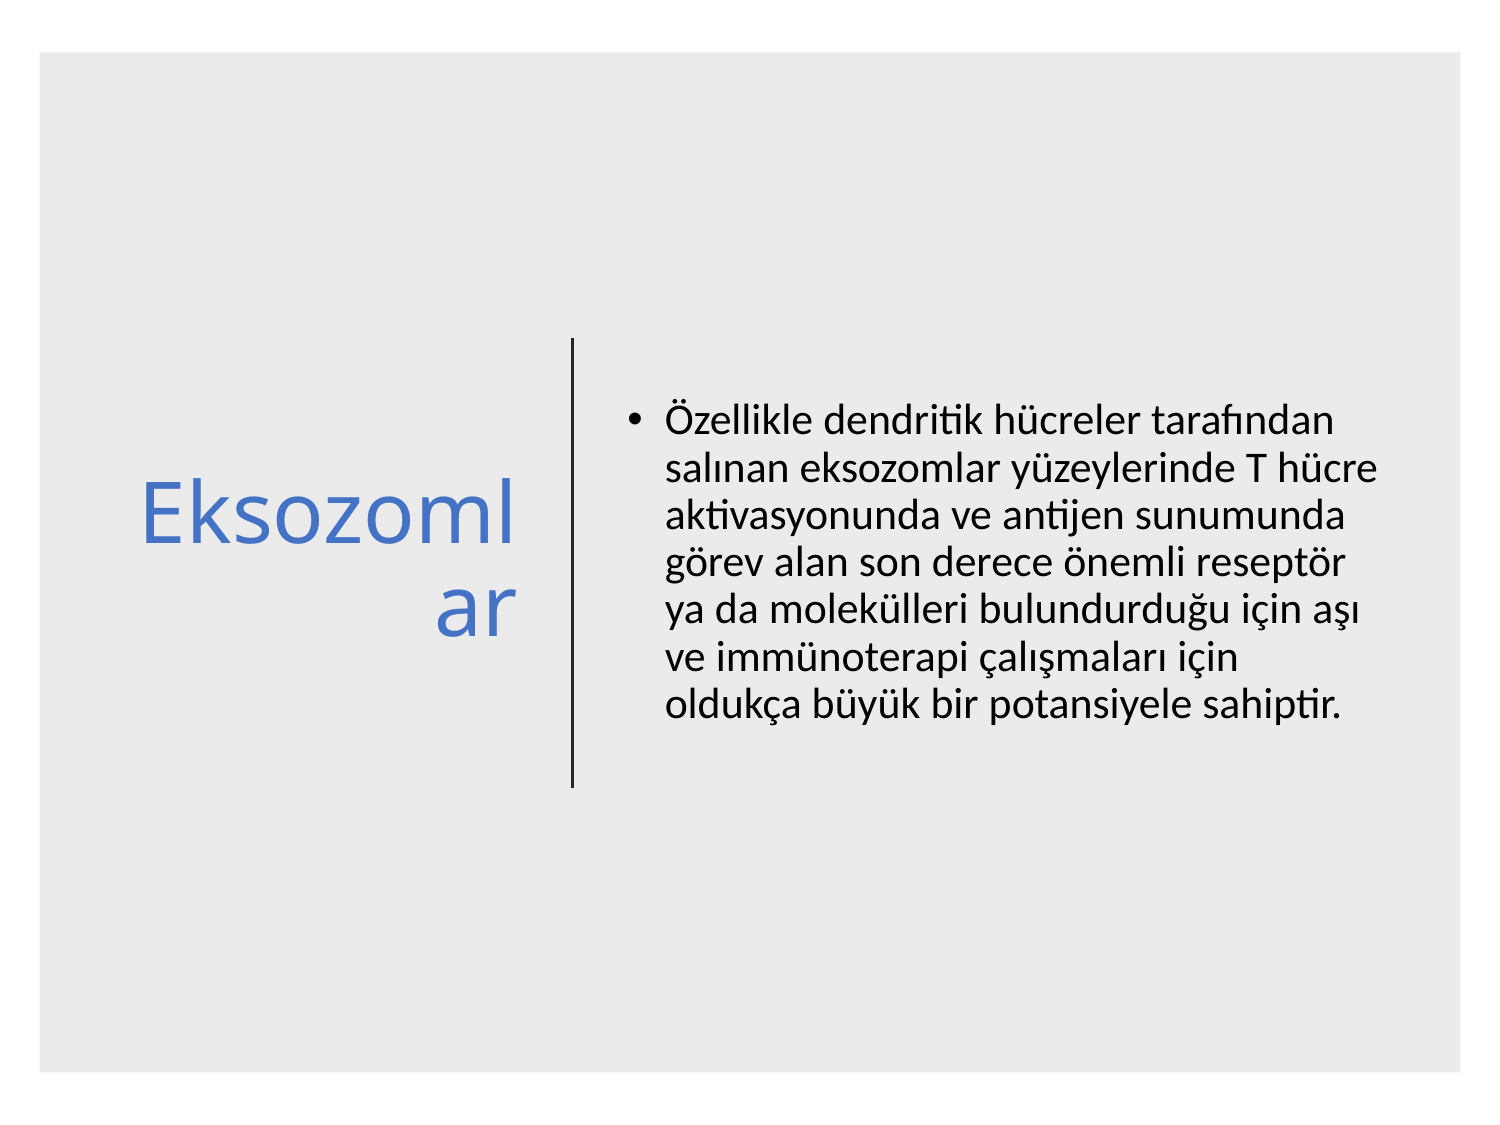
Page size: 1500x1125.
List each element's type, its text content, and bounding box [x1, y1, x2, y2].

text_box [38, 51, 1461, 1073]
list Özellikle dendritik hücreler tarafından salınan eksozomlar yüzeylerinde T hücre aktivasyonunda ve antijen sunumunda görev alan son derece önemli reseptör ya da molekülleri bulundurduğu için aşı ve immünoterapi çalışmaları için oldukça büyük bir potansiyele sahiptir. [612, 158, 1397, 967]
title Eksozomlar [103, 158, 533, 967]
